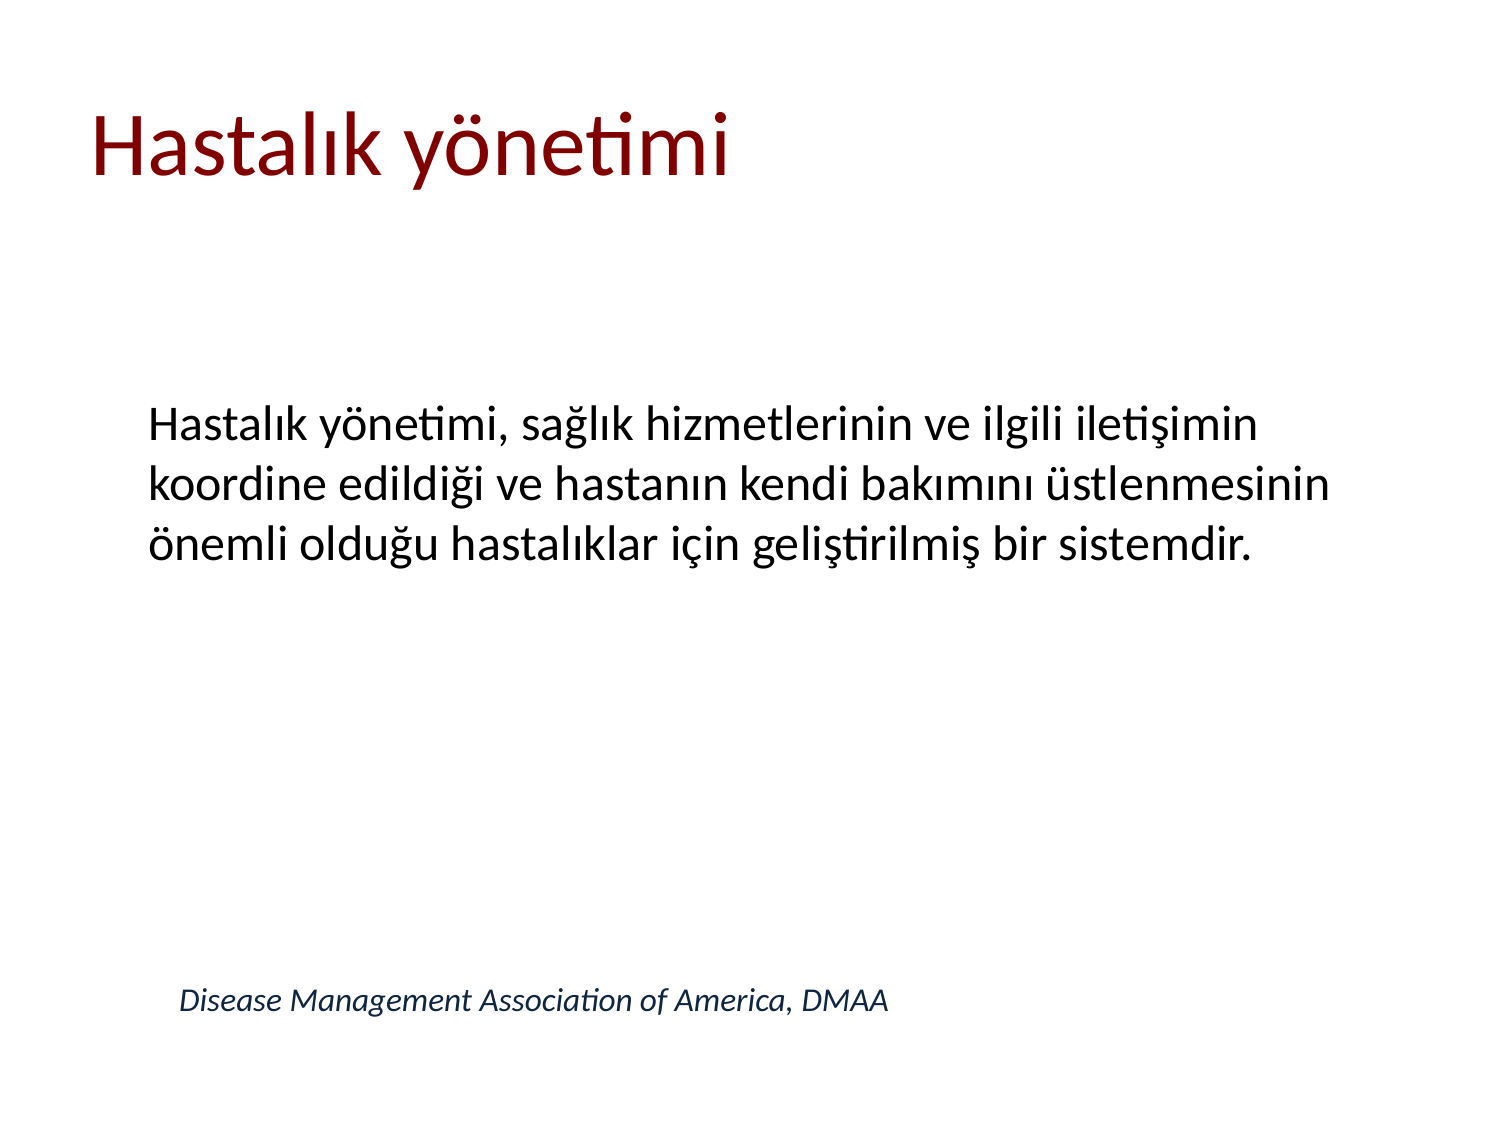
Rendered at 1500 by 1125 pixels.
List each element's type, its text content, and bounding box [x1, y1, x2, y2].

title Hastalık yönetimi [75, 45, 1425, 233]
text_box Disease Management Association of America, DMAA [164, 971, 906, 1026]
list Hastalık yönetimi, sağlık hizmetlerinin ve ilgili iletişimin koordine edildiği ve hastanın kendi bakımını üstlenmesinin önemli olduğu hastalıklar için geliştirilmiş bir sistemdir. [76, 382, 1427, 1125]
